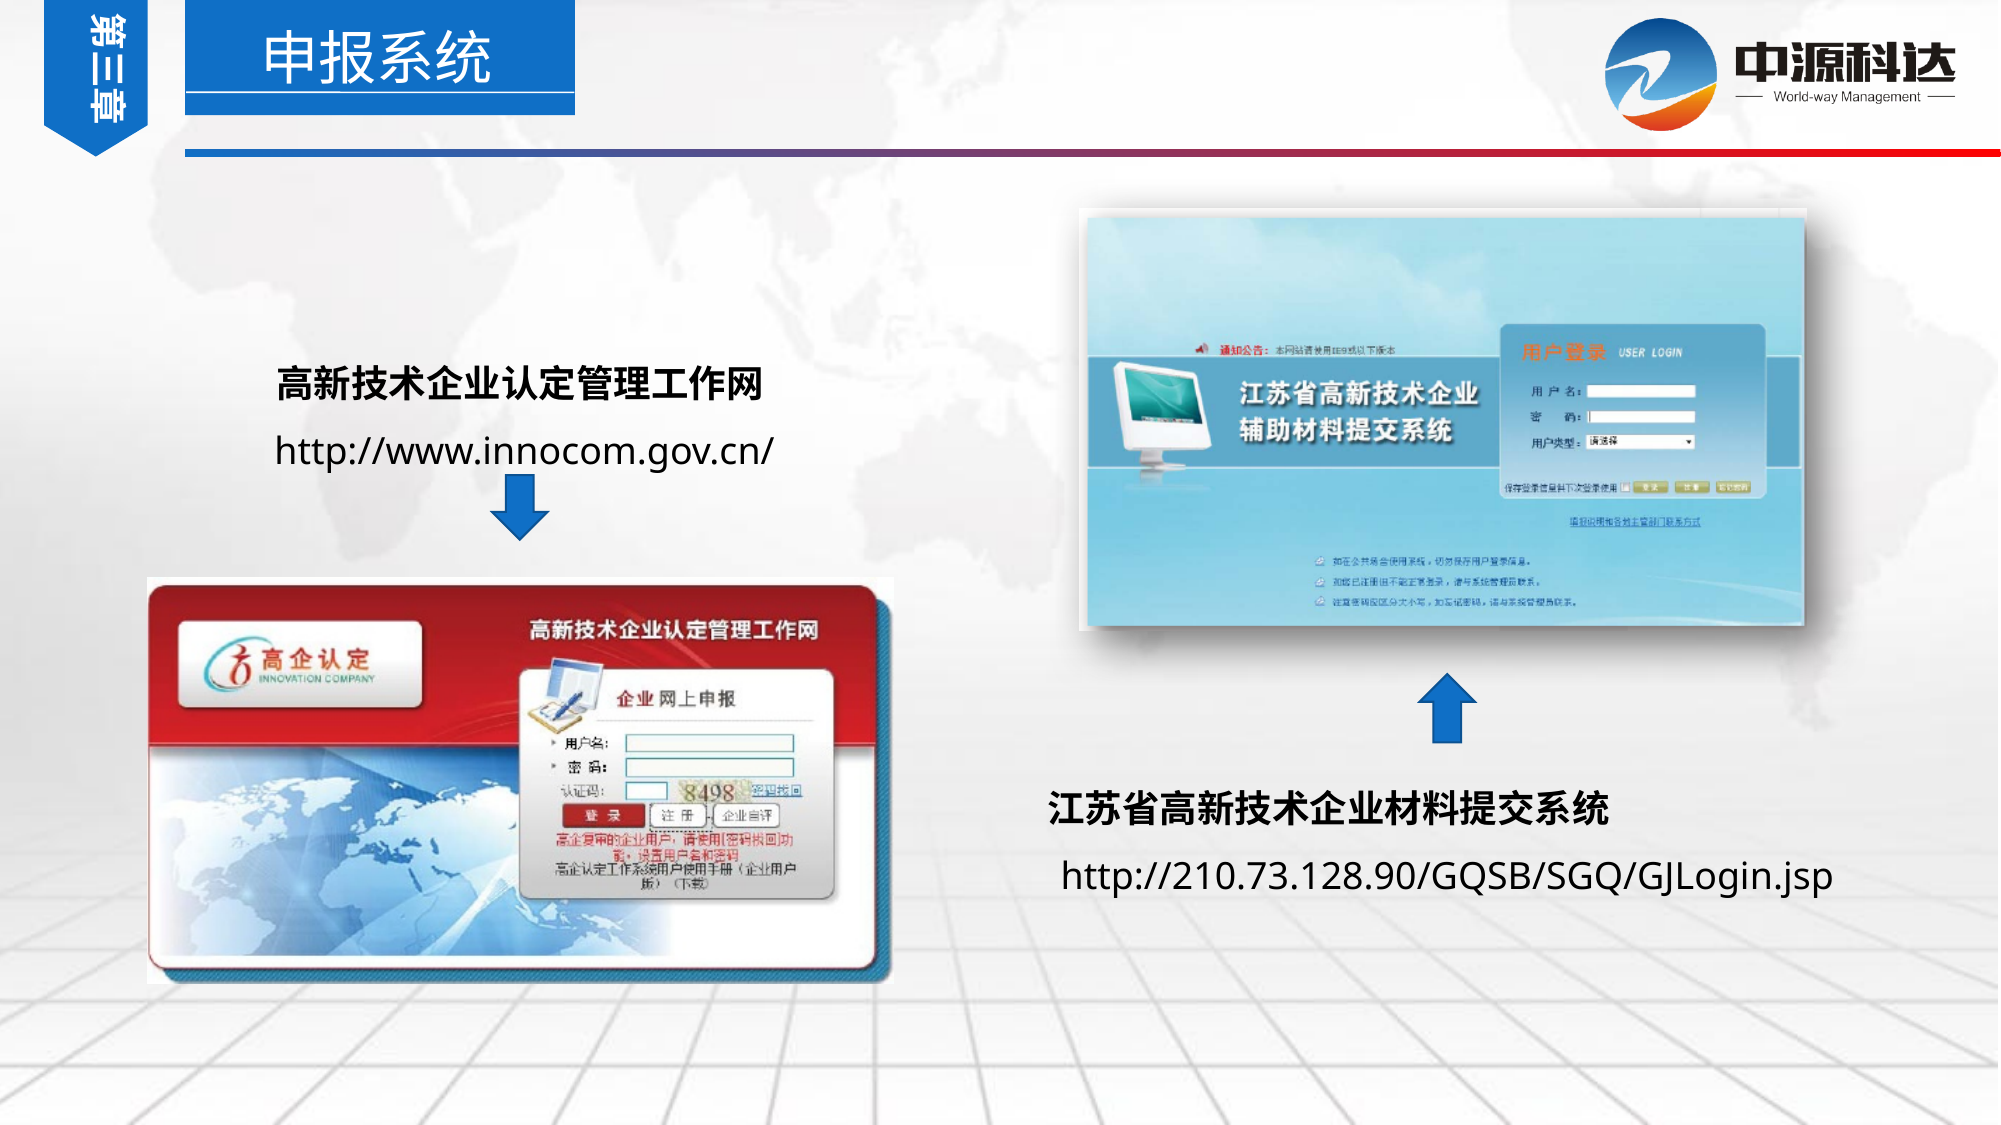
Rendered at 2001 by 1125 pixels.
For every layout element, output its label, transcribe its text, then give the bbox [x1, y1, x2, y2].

text_box 高新技术企业认定管理工作网 http://www.innocom.gov.cn/ [156, 329, 884, 480]
text_box 第三章 [63, 4, 140, 134]
text_box [489, 474, 550, 542]
text_box 申报系统 [245, 13, 508, 99]
text_box [1417, 672, 1478, 744]
picture [0, 0, 1998, 1125]
text_box 江苏省高新技术企业材料提交系统 http://210.73.128.90/GQSB/SGQ/GJLogin.jsp [1023, 754, 1871, 905]
